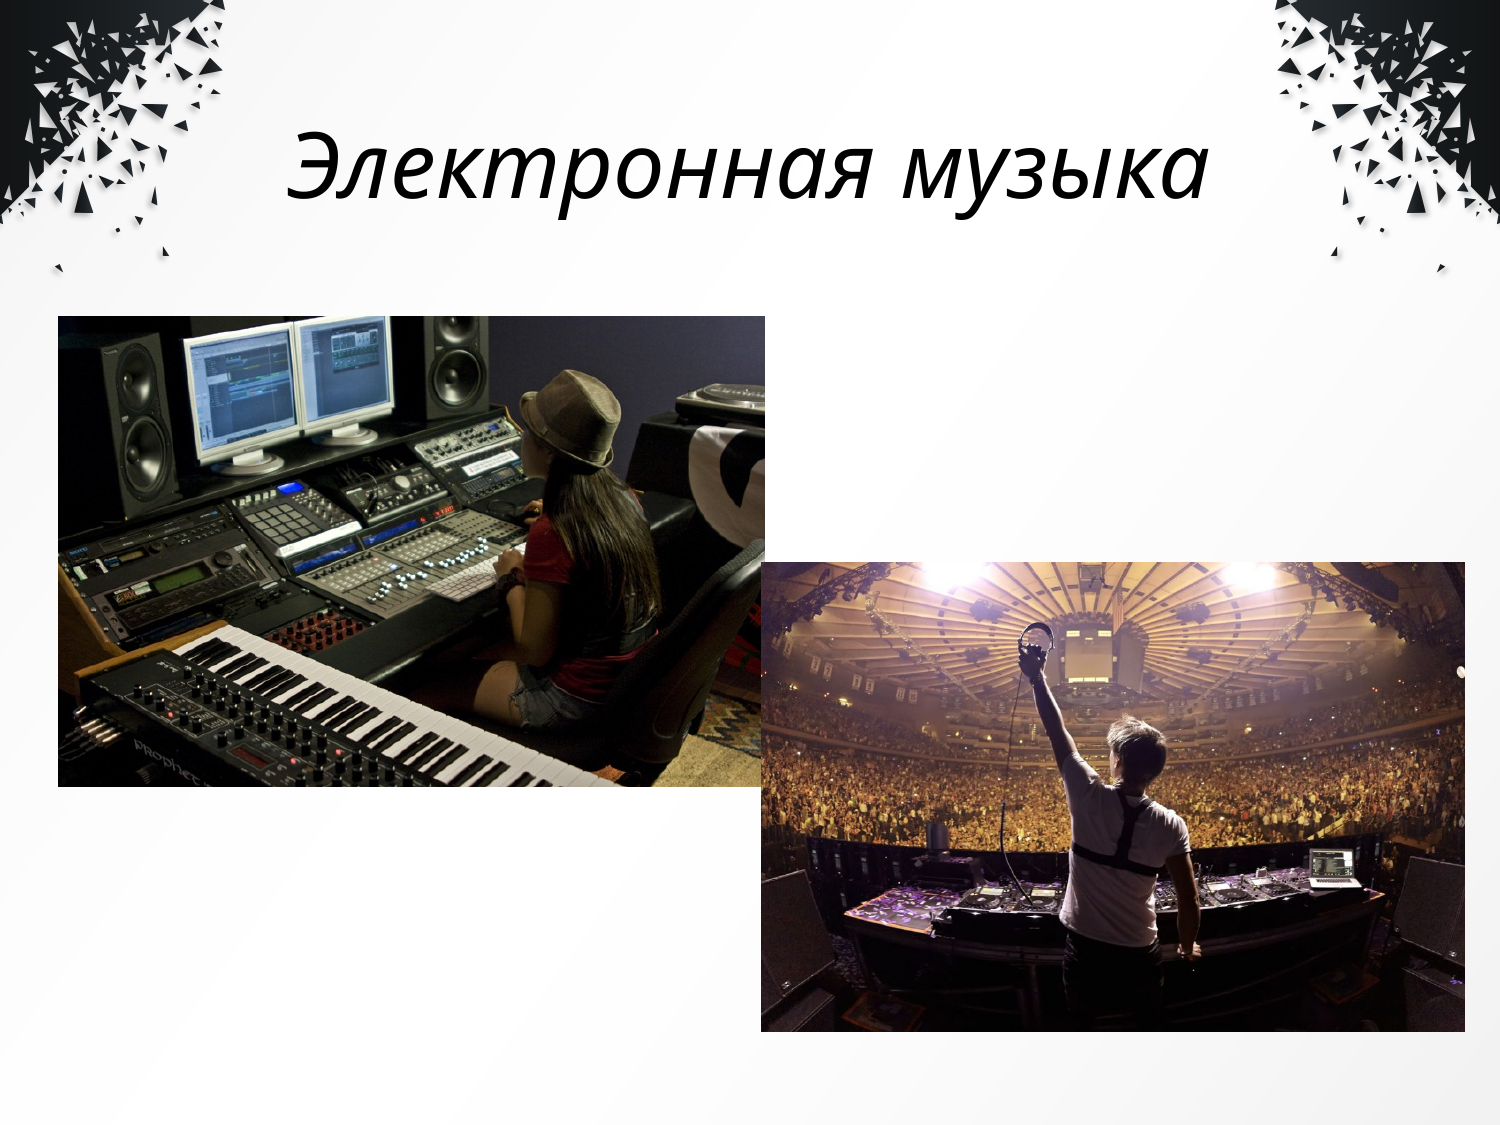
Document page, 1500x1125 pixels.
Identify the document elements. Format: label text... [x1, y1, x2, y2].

picture [0, 0, 1500, 1125]
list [58, 316, 765, 787]
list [761, 562, 1465, 1032]
title Электронная музыка [103, 59, 1397, 278]
